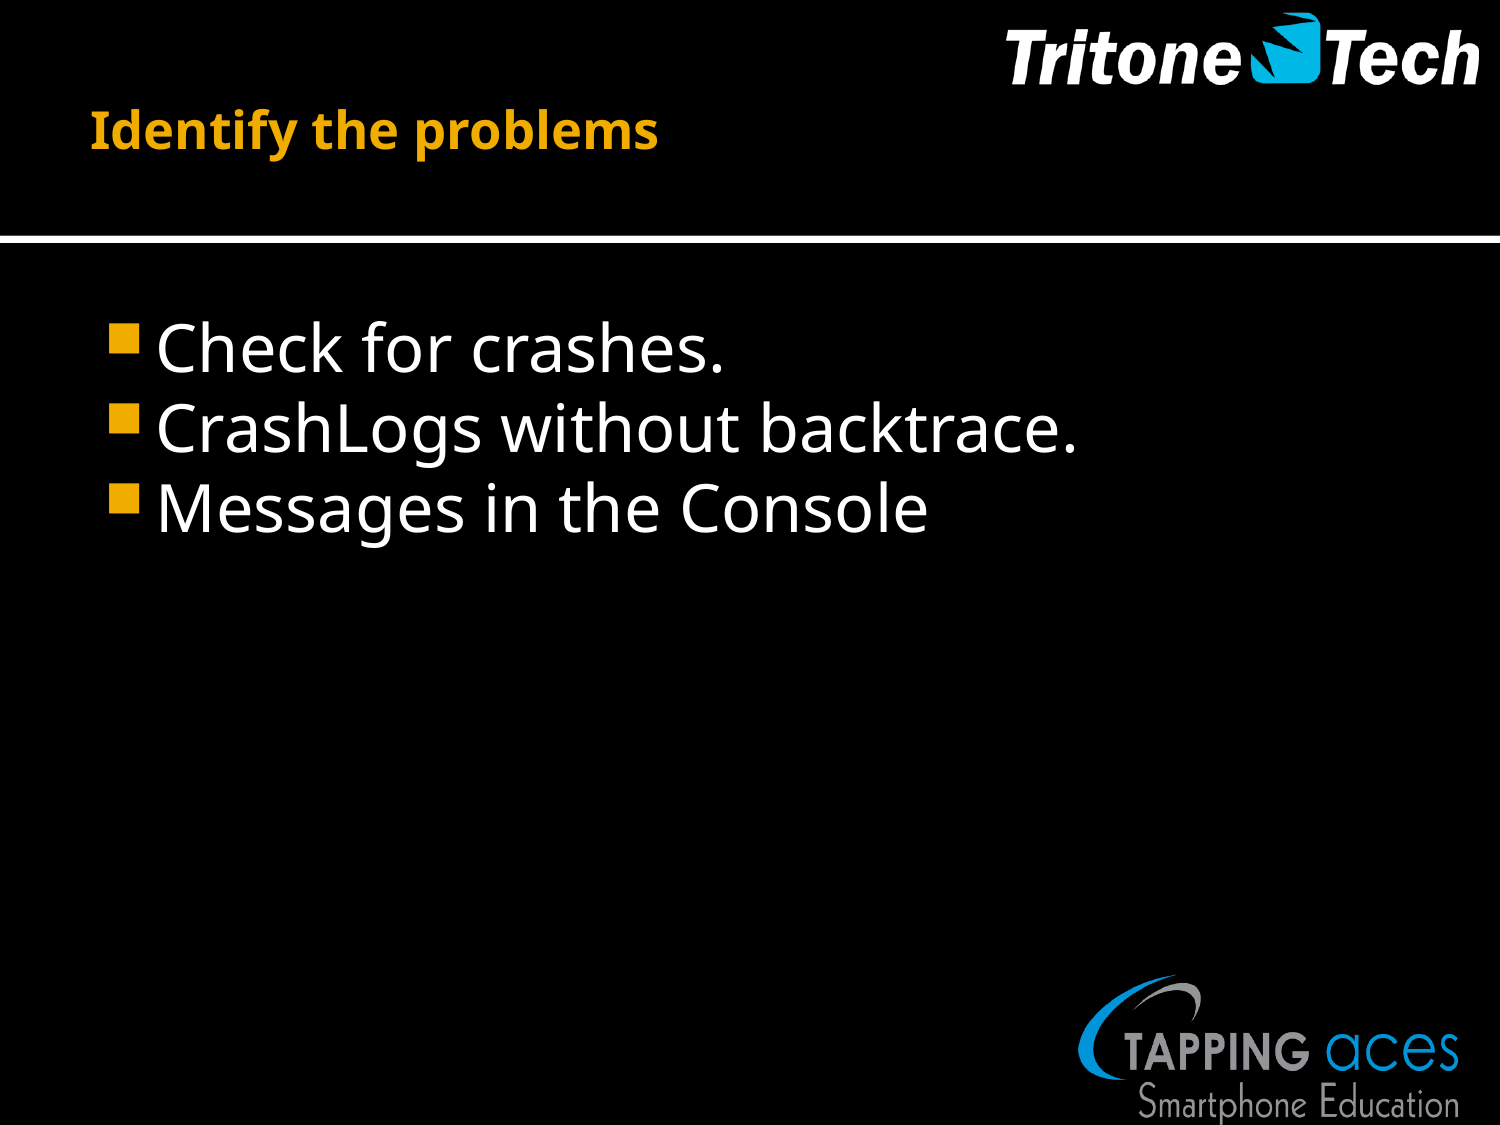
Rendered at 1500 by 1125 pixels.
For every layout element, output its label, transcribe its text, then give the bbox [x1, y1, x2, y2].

title Identify the problems [75, 25, 1425, 231]
picture [1078, 974, 1170, 1040]
picture [1078, 974, 1465, 1125]
list Check for crashes. CrashLogs without backtrace. Messages in the Console [75, 291, 1425, 1050]
picture [984, 0, 1500, 105]
